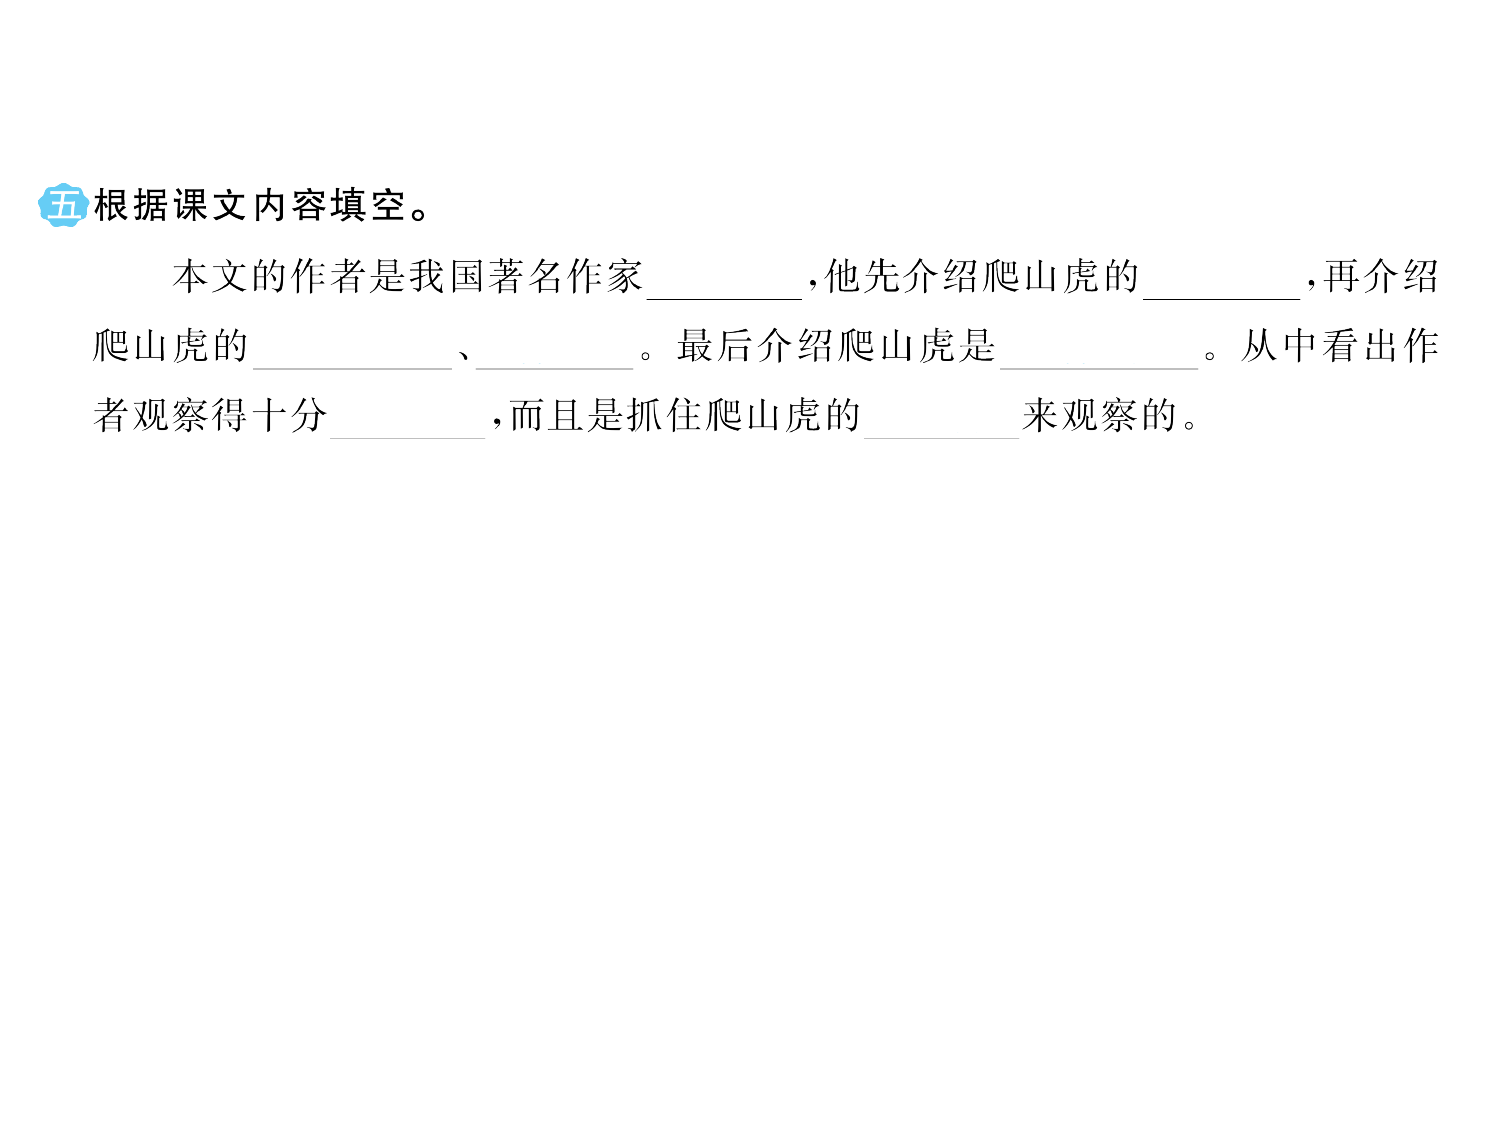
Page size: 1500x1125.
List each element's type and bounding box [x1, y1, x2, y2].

picture [35, 177, 1453, 455]
